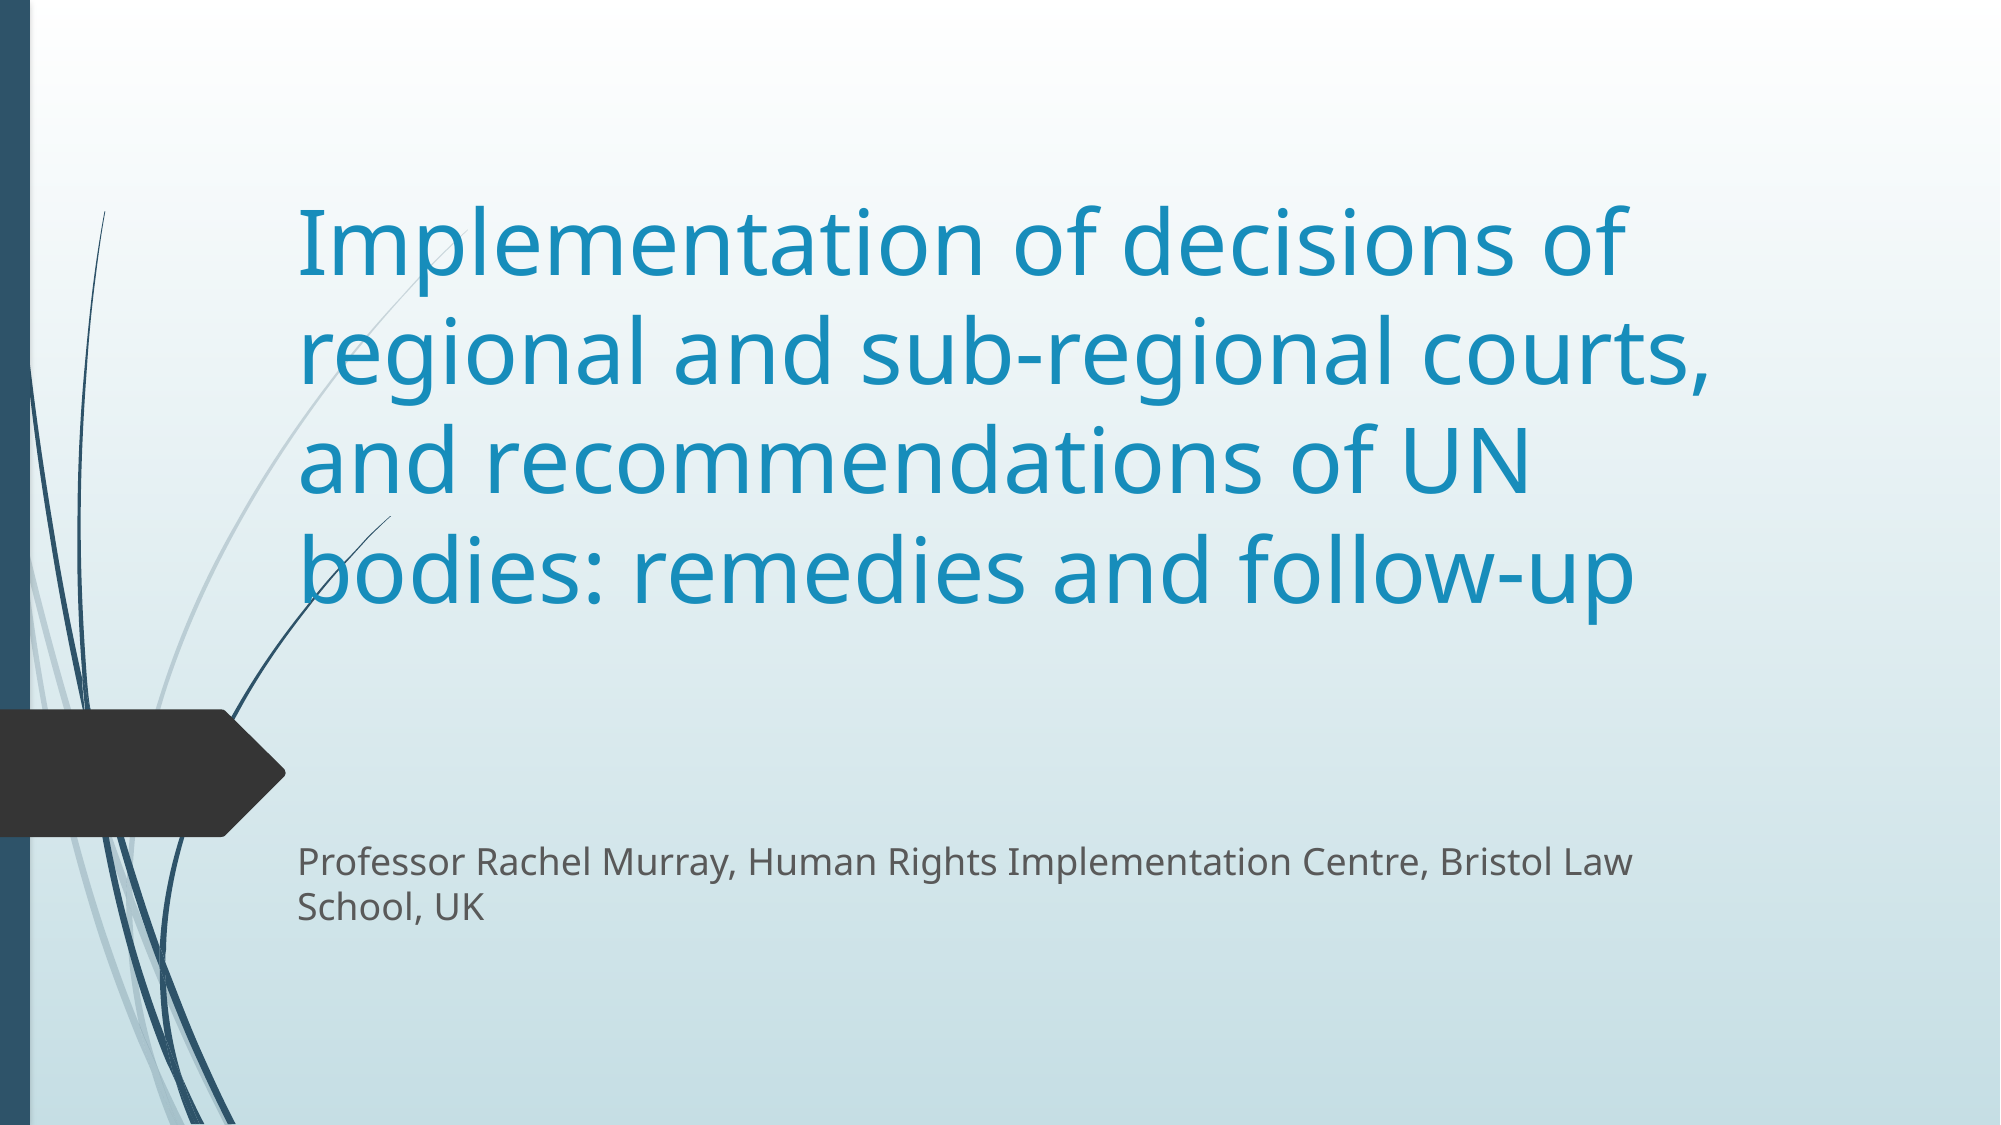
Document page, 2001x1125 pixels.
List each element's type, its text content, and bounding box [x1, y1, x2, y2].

subtitle Professor Rachel Murray, Human Rights Implementation Centre, Bristol Law School, UK [282, 830, 1783, 984]
title Implementation of decisions of regional and sub-regional courts, and recommendations of UN bodies: remedies and follow-up [282, 168, 1783, 629]
